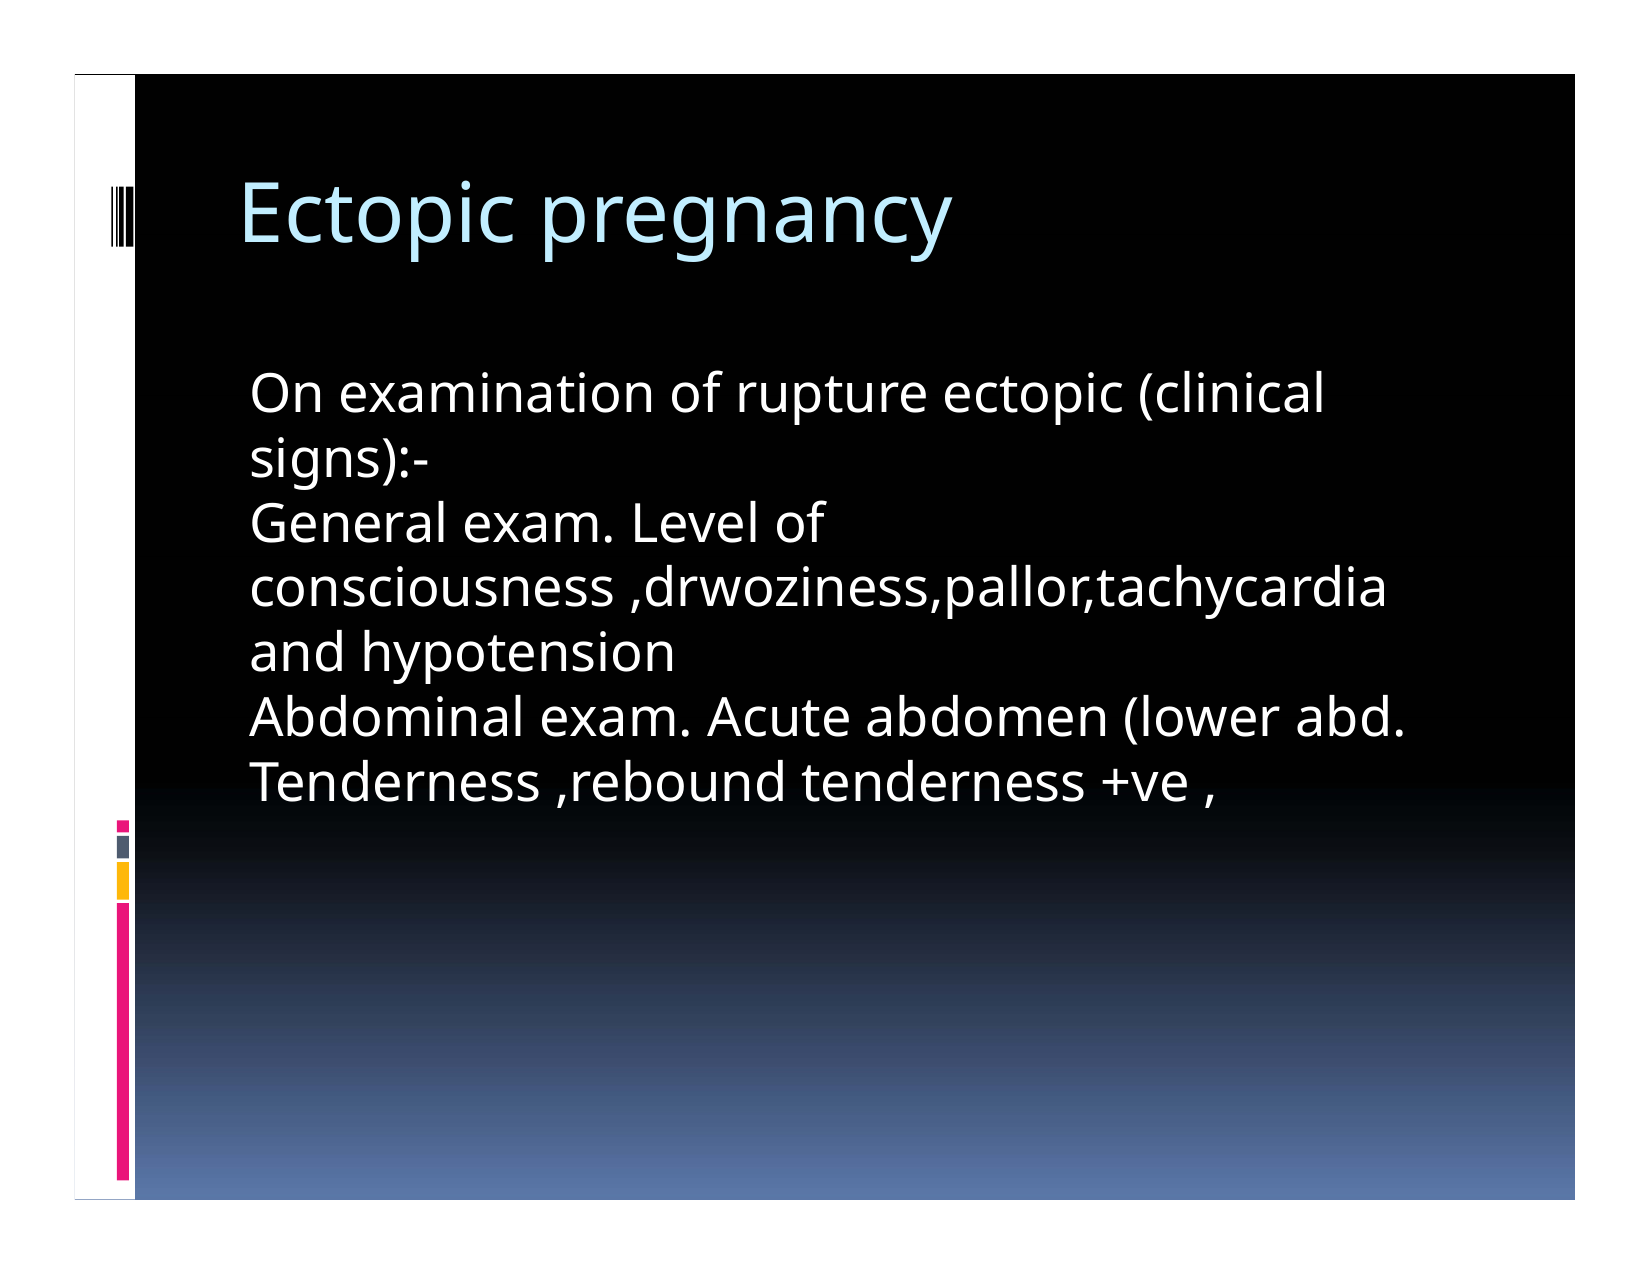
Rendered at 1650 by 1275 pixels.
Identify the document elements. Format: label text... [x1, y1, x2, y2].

title Ectopic pregnancy [237, 159, 1012, 260]
picture [74, 74, 1575, 1200]
list On examination of rupture ectopic (clinical signs):- General exam. Level of consciousness ,drwoziness,pallor,tachycardia and hypotension Abdominal exam. Acute abdomen (lower abd. Tenderness ,rebound tenderness +ve , [249, 357, 1486, 1275]
